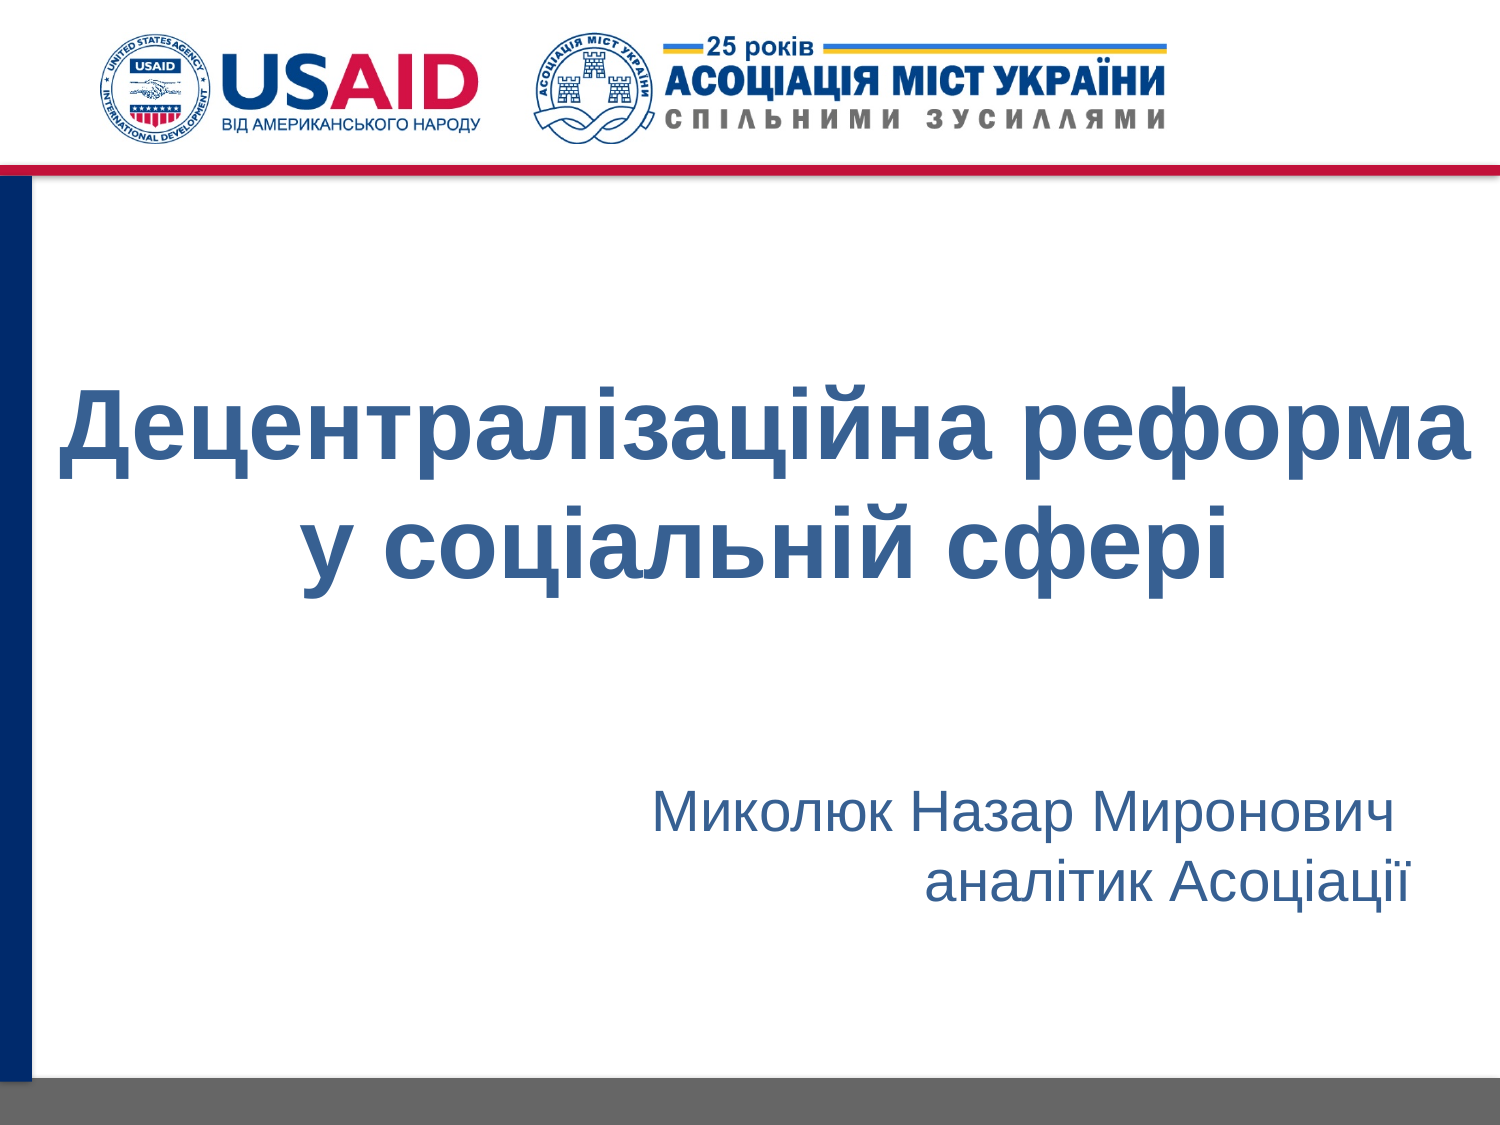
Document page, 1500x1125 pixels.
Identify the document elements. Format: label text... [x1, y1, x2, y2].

text_box Децентралізаційна реформа у соціальній сфері [31, 351, 1500, 652]
text_box [0, 164, 1500, 176]
text_box [0, 1077, 1500, 1125]
text_box [0, 175, 33, 1082]
picture [100, 31, 1168, 145]
text_box Миколюк Назар Миронович аналітик Асоціації [41, 652, 1428, 984]
